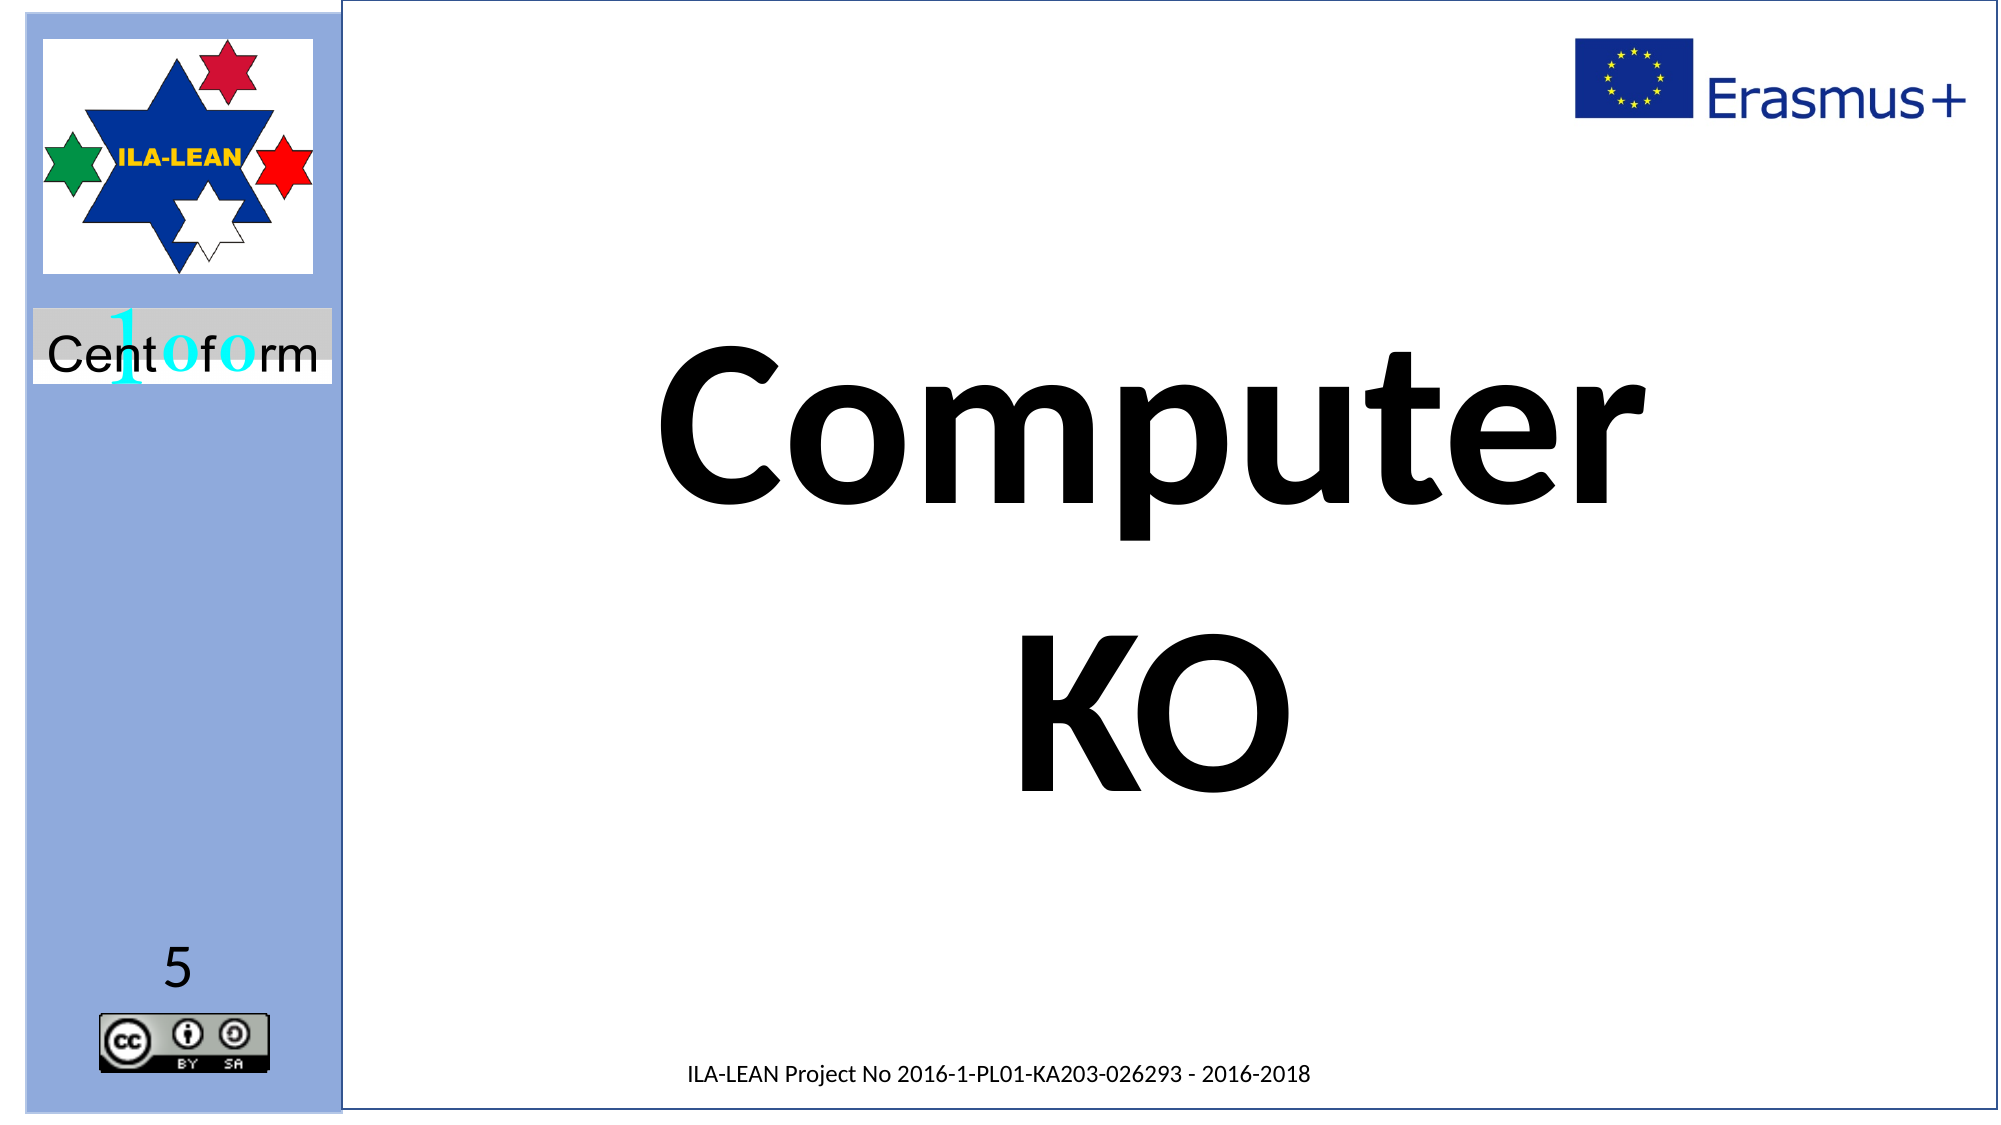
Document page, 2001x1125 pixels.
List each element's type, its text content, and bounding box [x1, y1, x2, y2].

picture [43, 39, 313, 274]
picture [99, 1013, 270, 1073]
text_box [341, 0, 1998, 1110]
text_box Computer KO [477, 256, 1828, 847]
picture [1552, 15, 1988, 141]
picture [33, 308, 332, 384]
footer ILA-LEAN Project No 2016-1-PL01-KA203-026293 - 2016-2018 [662, 1042, 1338, 1103]
text_box [25, 12, 343, 1114]
text_box 5 [108, 932, 248, 993]
